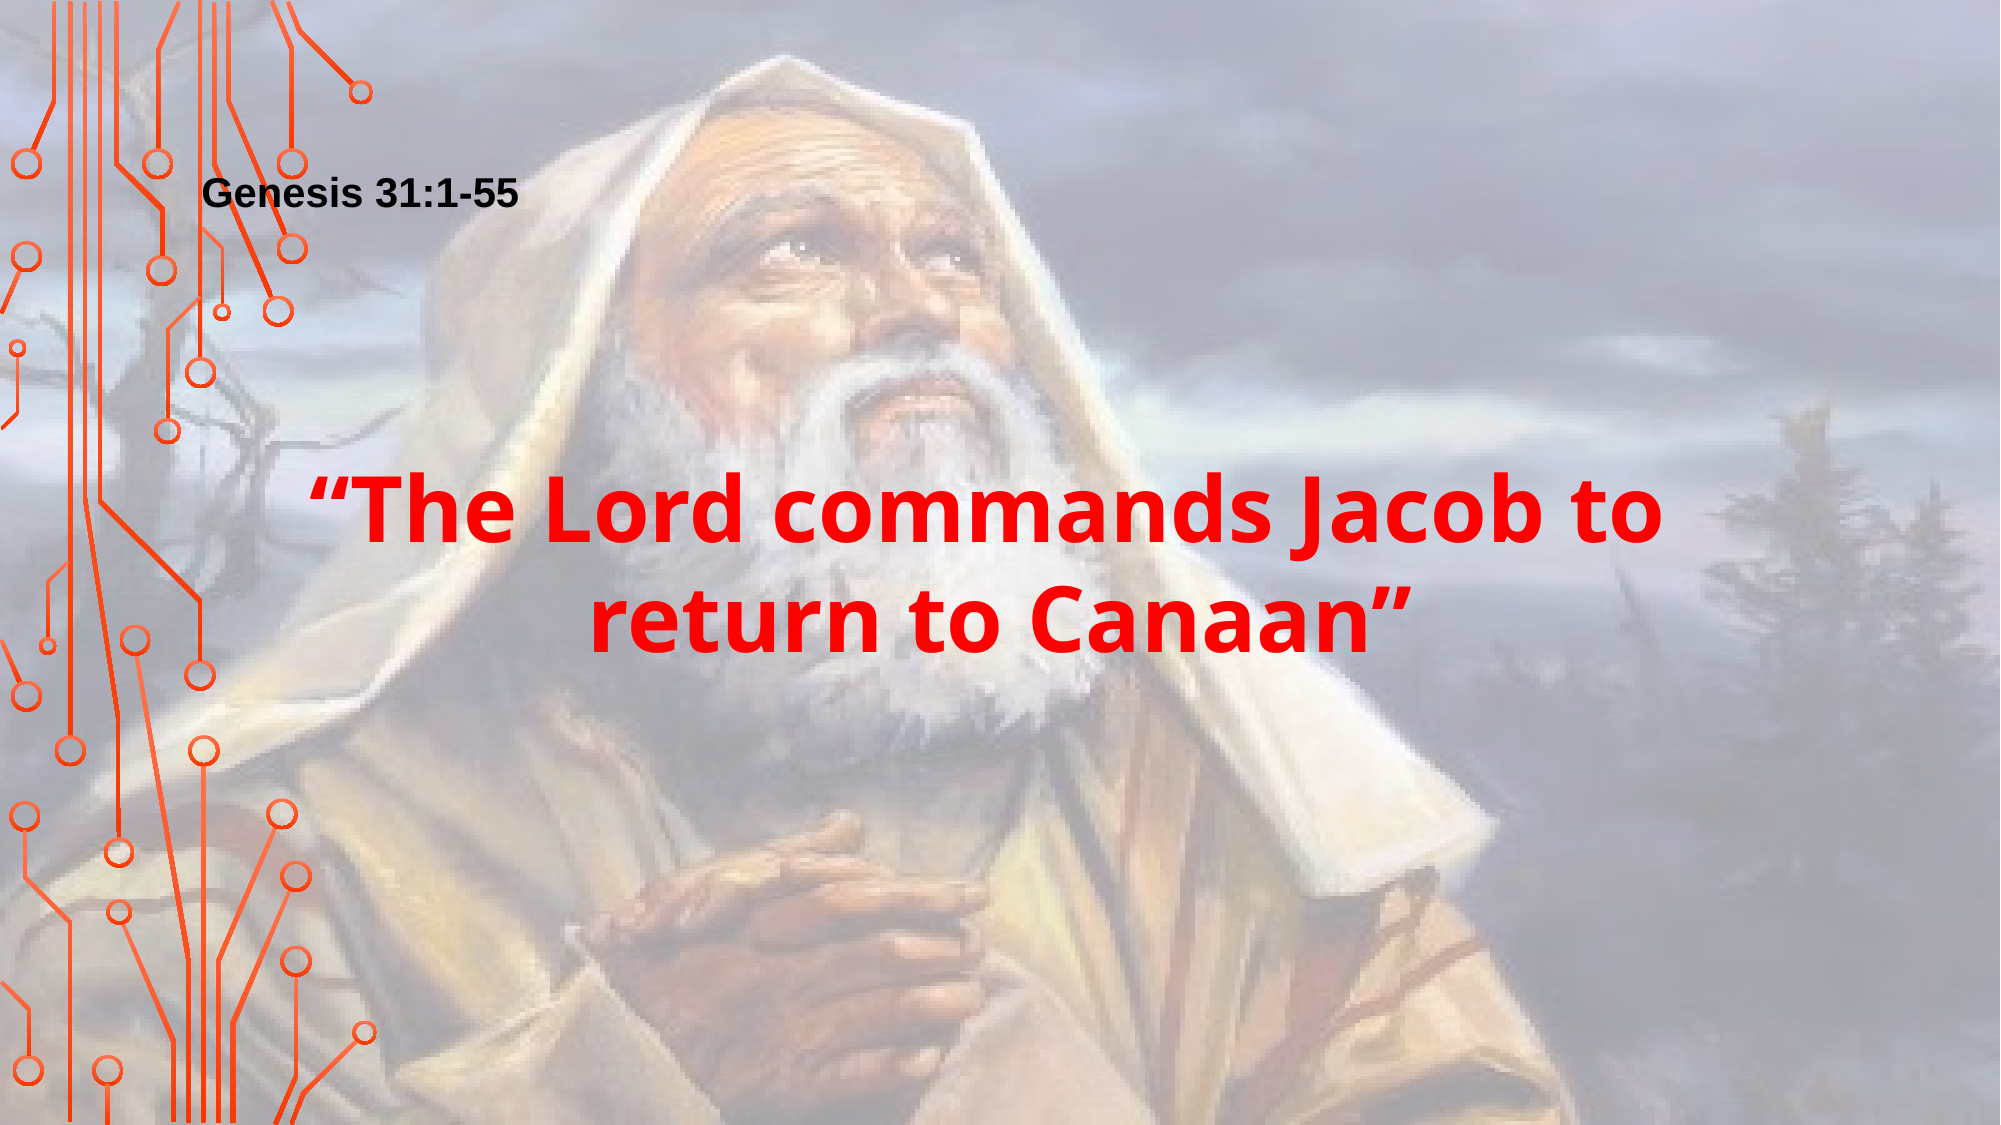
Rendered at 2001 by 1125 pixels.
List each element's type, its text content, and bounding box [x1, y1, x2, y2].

text_box Genesis 31:1-55 [186, 158, 535, 224]
text_box “The Lord commands Jacob to return to Canaan” [294, 443, 1706, 679]
